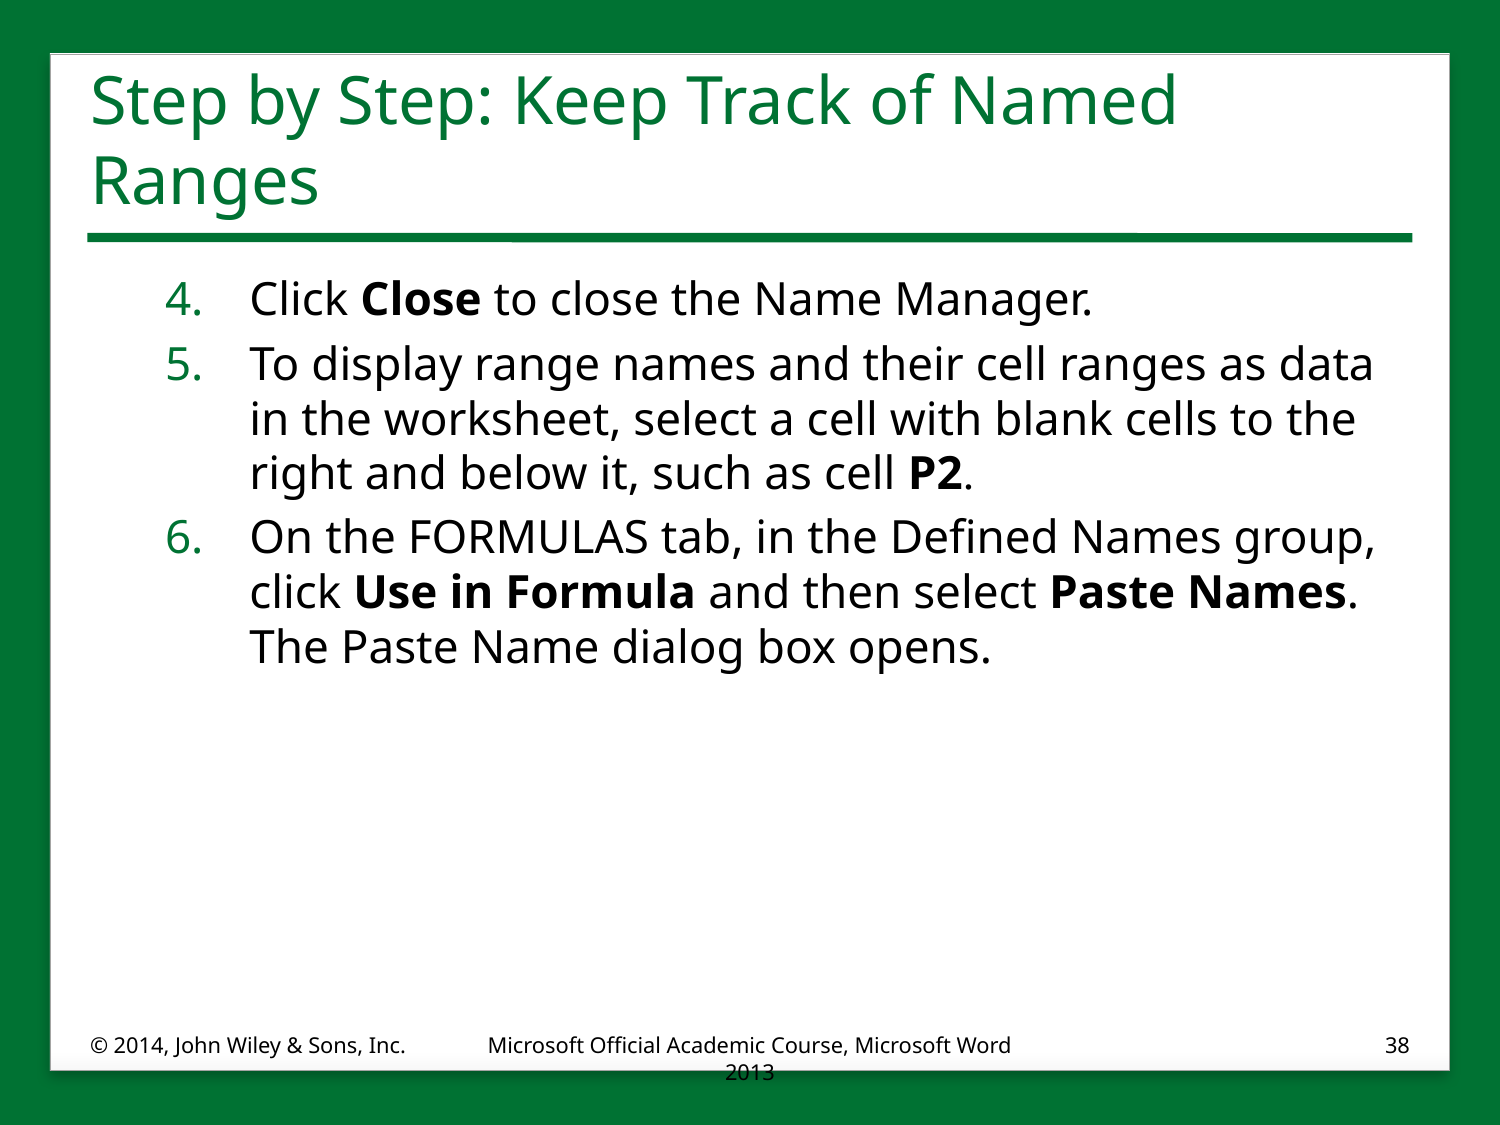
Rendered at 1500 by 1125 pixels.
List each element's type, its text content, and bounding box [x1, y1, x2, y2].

list Click Close to close the Name Manager. To display range names and their cell ranges as data in the worksheet, select a cell with blank cells to the right and below it, such as cell P2. On the FORMULAS tab, in the Defined Names group, click Use in Formula and then select Paste Names. The Paste Name dialog box opens. [75, 262, 1425, 1063]
slide_number 38 [1074, 1024, 1426, 1103]
footer Microsoft Official Academic Course, Microsoft Word 2013 [449, 1024, 1051, 1103]
slide_number © 2014, John Wiley & Sons, Inc. [74, 1024, 426, 1103]
title Step by Step: Keep Track of Named Ranges [74, 74, 1426, 226]
